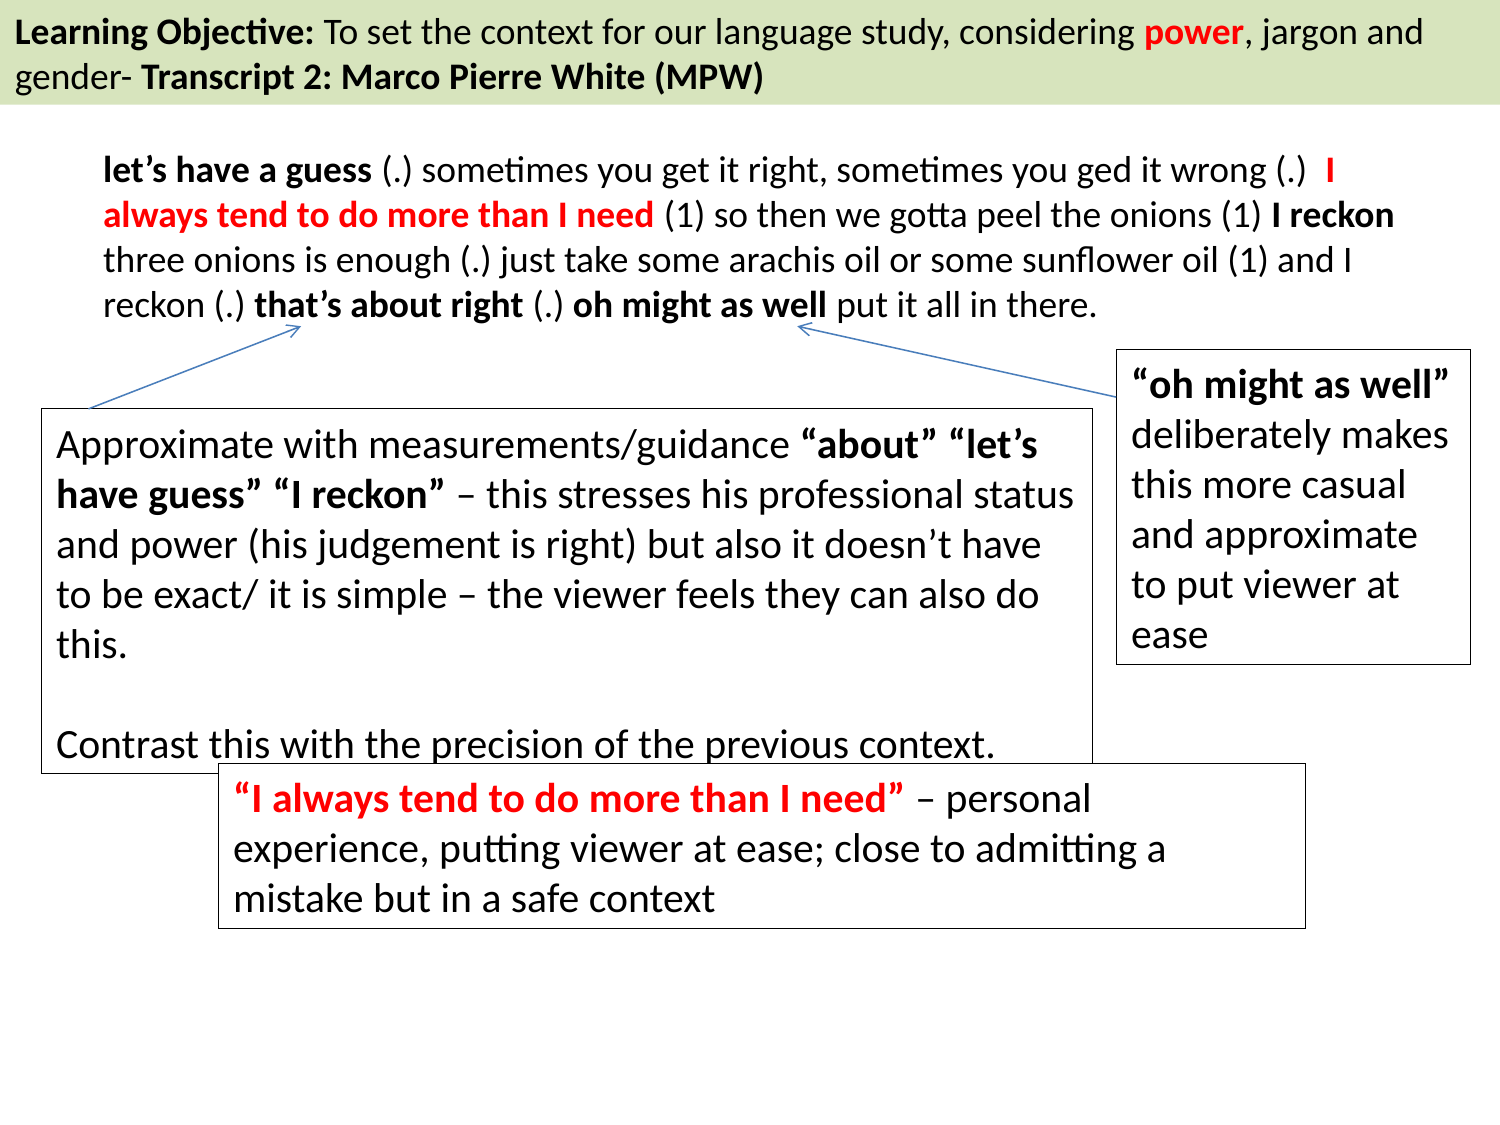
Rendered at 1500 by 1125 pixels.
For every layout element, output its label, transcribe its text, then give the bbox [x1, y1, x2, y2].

text_box let’s have a guess (.) sometimes you get it right, sometimes you ged it wrong (.) I always tend to do more than I need (1) so then we gotta peel the onions (1) I reckon three onions is enough (.) just take some arachis oil or some sunflower oil (1) and I reckon (.) that’s about right (.) oh might as well put it all in there. [88, 137, 1412, 332]
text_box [796, 325, 1117, 398]
text_box Learning Objective: To set the context for our language study, considering power, jargon and gender- Transcript 2: Marco Pierre White (MPW) [0, 0, 1500, 105]
text_box “I always tend to do more than I need” – personal experience, putting viewer at ease; close to admitting a mistake but in a safe context [218, 763, 1306, 929]
text_box Approximate with measurements/guidance “about” “let’s have guess” “I reckon” – this stresses his professional status and power (his judgement is right) but also it doesn’t have to be exact/ it is simple – the viewer feels they can also do this. Contrast this with the precision of the previous context. [41, 408, 1093, 774]
text_box “oh might as well” deliberately makes this more casual and approximate to put viewer at ease [1116, 349, 1471, 665]
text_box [88, 325, 302, 410]
